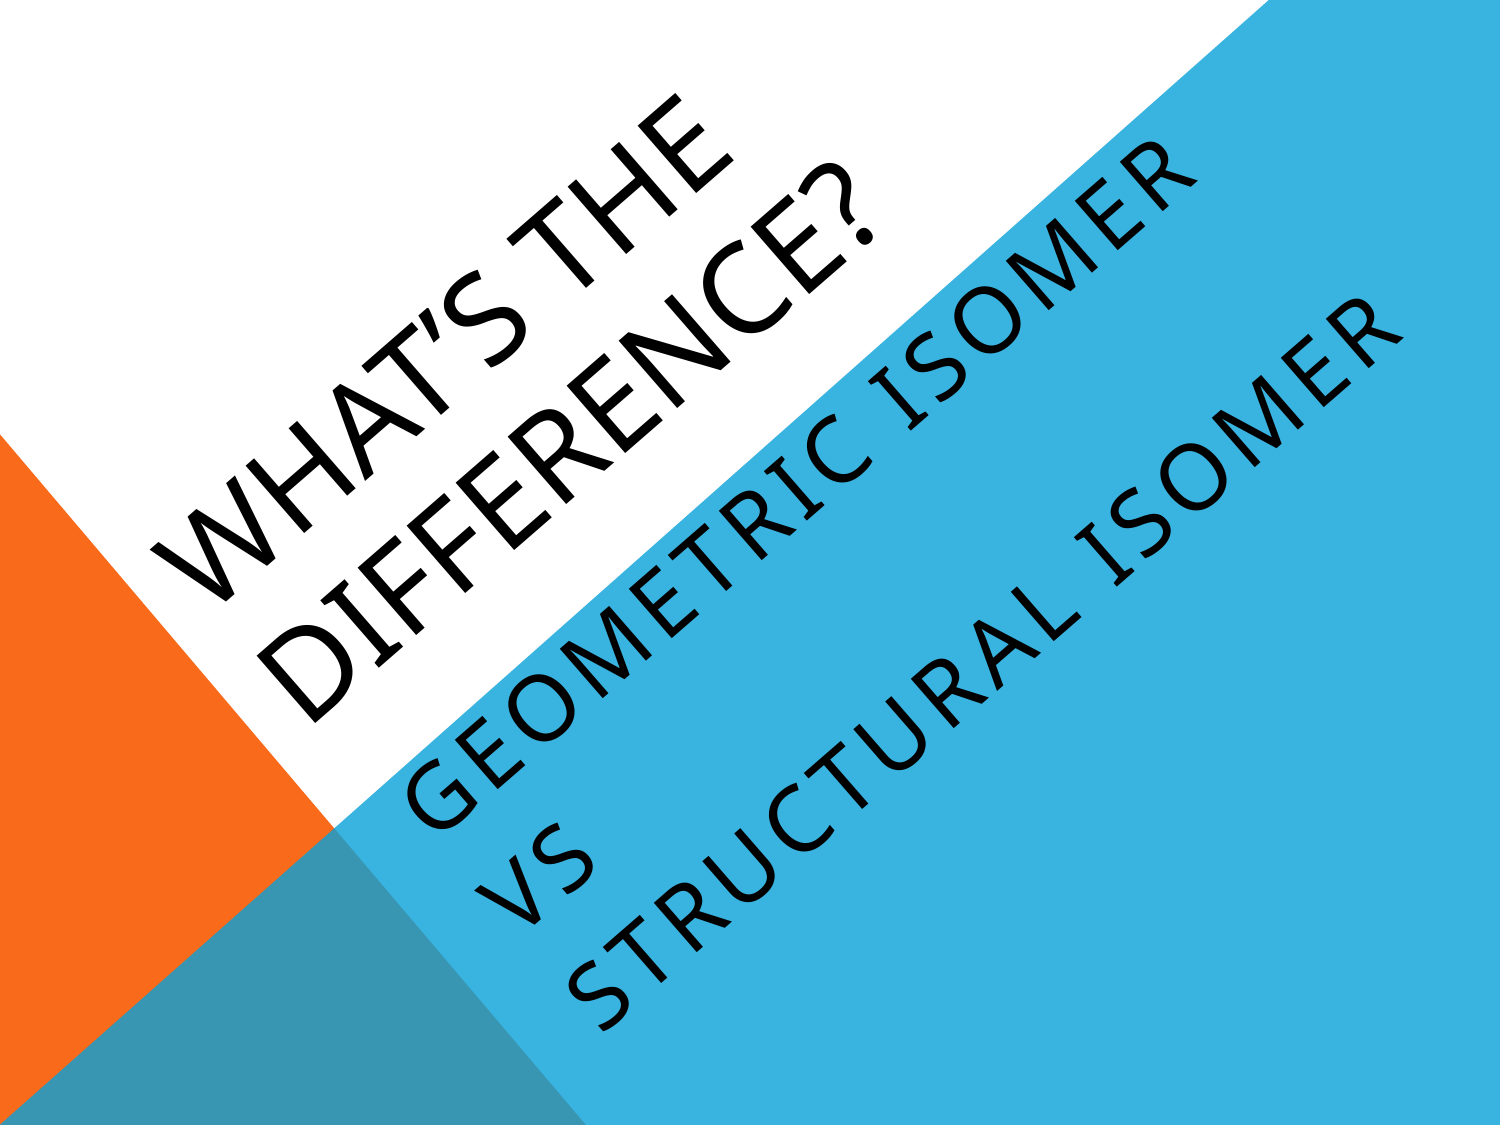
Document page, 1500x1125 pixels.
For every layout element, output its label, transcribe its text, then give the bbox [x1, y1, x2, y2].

title WHAT’s THE DIFFERENCE? [182, 4, 1012, 762]
subtitle Geometric isomer VS Structural isomer [362, 12, 1500, 1125]
